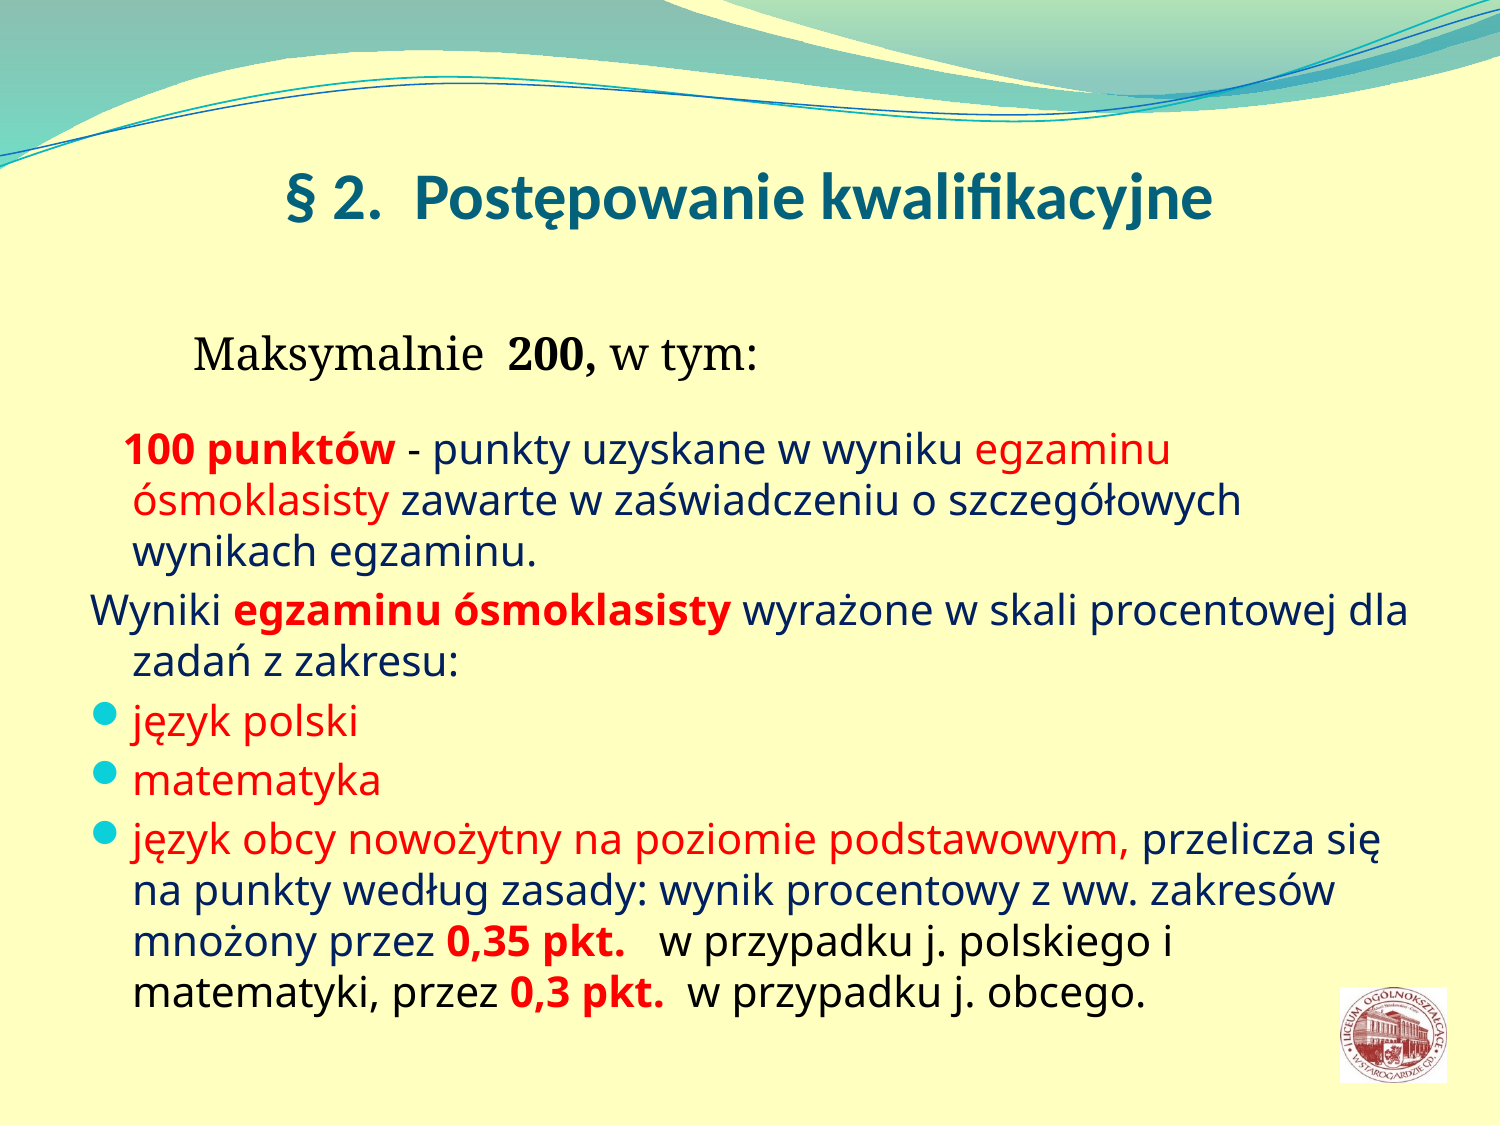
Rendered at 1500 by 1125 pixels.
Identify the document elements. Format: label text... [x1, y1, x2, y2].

title § 2. Postępowanie kwalifikacyjne [75, 115, 1425, 303]
list Maksymalnie 200, w tym: 100 punktów - punkty uzyskane w wyniku egzaminu ósmoklasisty zawarte w zaświadczeniu o szczegółowych wynikach egzaminu. Wyniki egzaminu ósmoklasisty wyrażone w skali procentowej dla zadań z zakresu: język polski matematyka język obcy nowożytny na poziomie podstawowym, przelicza się na punkty według zasady: wynik procentowy z ww. zakresów mnożony przez 0,35 pkt. w przypadku j. polskiego i matematyki, przez 0,3 pkt. w przypadku j. obcego. [75, 317, 1425, 1038]
picture [1340, 987, 1448, 1083]
